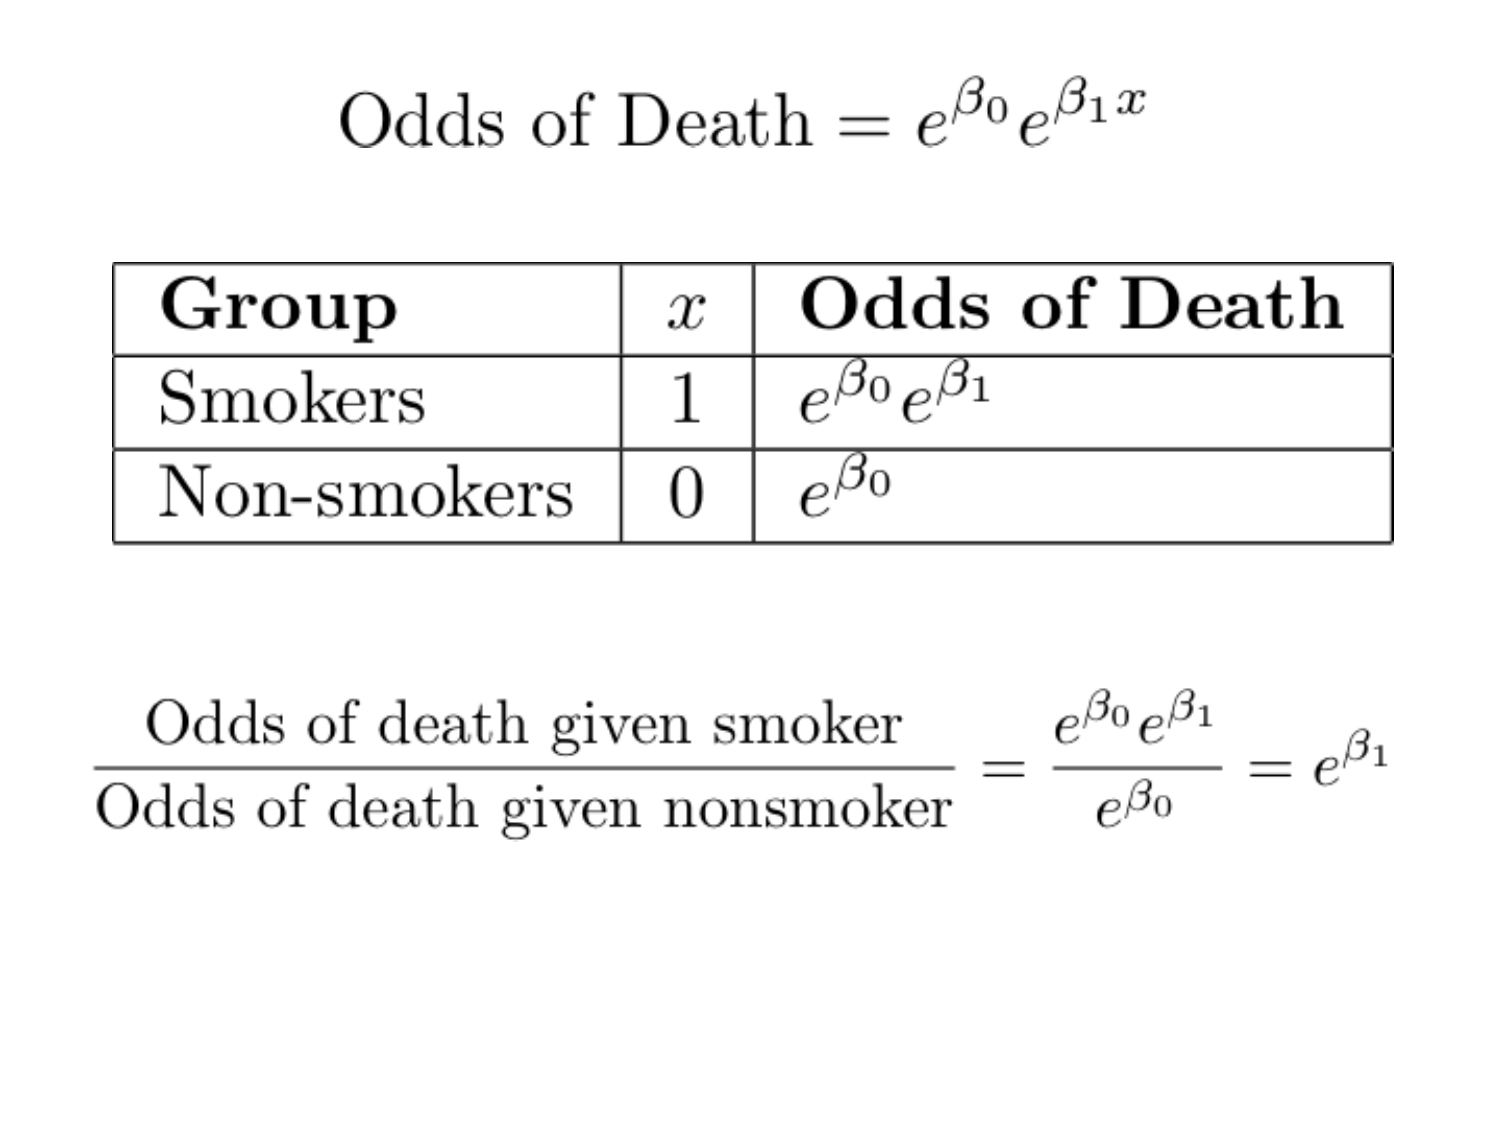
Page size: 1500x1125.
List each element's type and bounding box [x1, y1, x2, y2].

picture [337, 74, 1153, 149]
picture [112, 262, 1394, 549]
picture [87, 687, 1396, 842]
